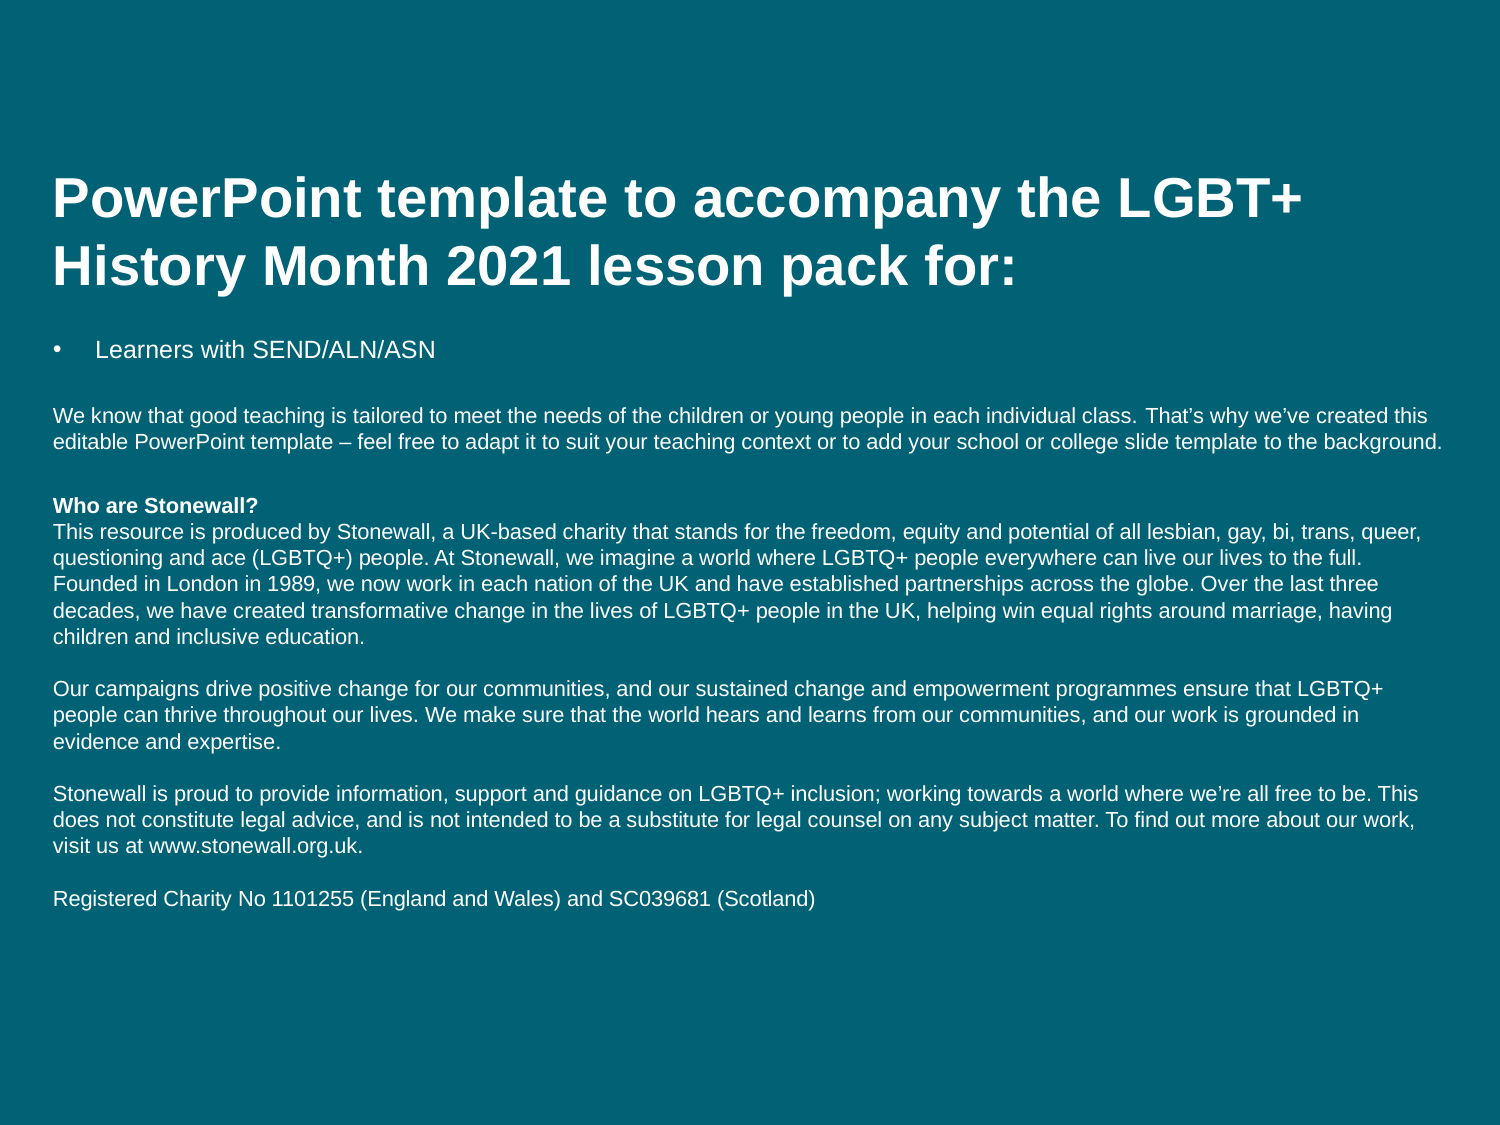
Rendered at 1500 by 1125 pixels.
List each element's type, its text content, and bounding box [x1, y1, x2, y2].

text_box PowerPoint template to accompany the LGBT+ History Month 2021 lesson pack for: Learners with SEND/ALN/ASN We know that good teaching is tailored to meet the needs of the children or young people in each individual class. That’s why we’ve created this editable PowerPoint template – feel free to adapt it to suit your teaching context or to add your school or college slide template to the background. Who are Stonewall? This resource is produced by Stonewall, a UK-based charity that stands for the freedom, equity and potential of all lesbian, gay, bi, trans, queer, questioning and ace (LGBTQ+) people. At Stonewall, we imagine a world where LGBTQ+ people everywhere can live our lives to the full. Founded in London in 1989, we now work in each nation of the UK and have established partnerships across the globe. Over the last three decades, we have created transformative change in the lives of LGBTQ+ people in the UK, helping win equal rights around marriage, having children and inclusive education. Our campaigns drive positive change for our communities, and our sustained change and empowerment programmes ensure that LGBTQ+ people can thrive throughout our lives. We make sure that the world hears and learns from our communities, and our work is grounded in evidence and expertise. Stonewall is proud to provide information, support and guidance on LGBTQ+ inclusion; working towards a world where we’re all free to be. This does not constitute legal advice, and is not intended to be a substitute for legal counsel on any subject matter. To find out more about our work, visit us at www.stonewall.org.uk. Registered Charity No 1101255 (England and Wales) and SC039681 (Scotland) [47, 154, 1453, 919]
